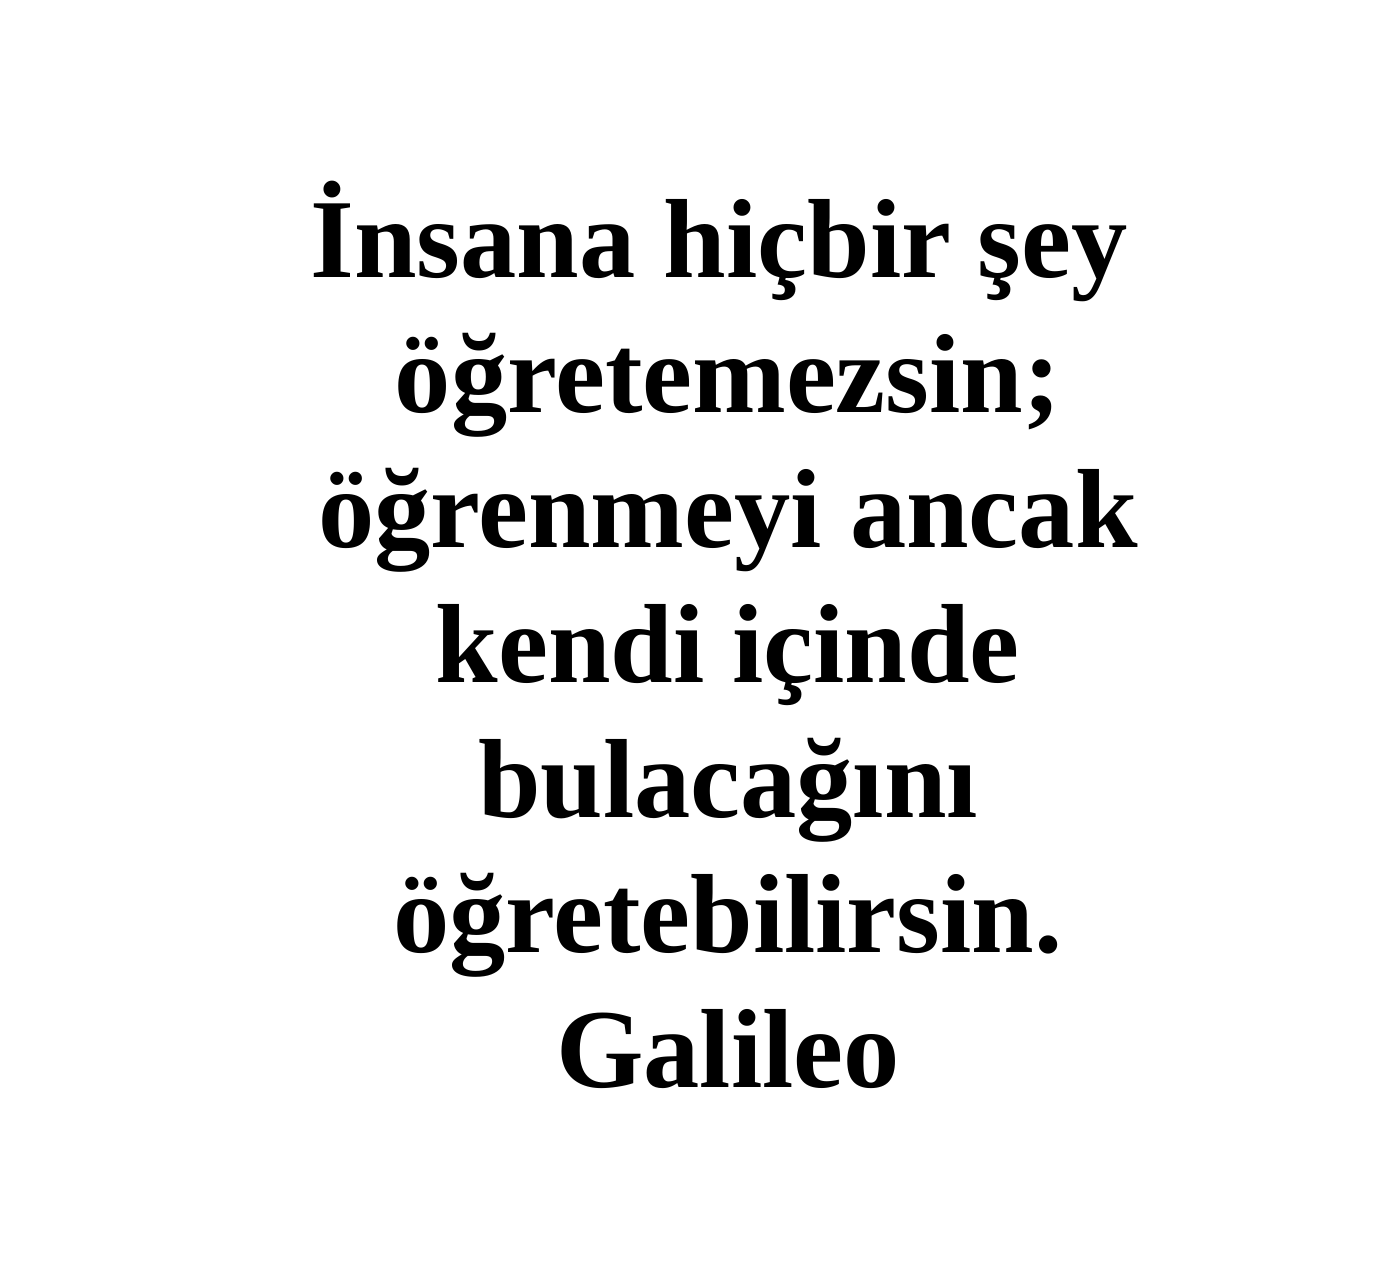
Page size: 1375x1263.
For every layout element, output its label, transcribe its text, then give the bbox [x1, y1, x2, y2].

list İnsana hiçbir şey öğretemezsin; öğrenmeyi ancak kendi içinde bulacağını öğretebilirsin. Galileo [120, 158, 1290, 1093]
